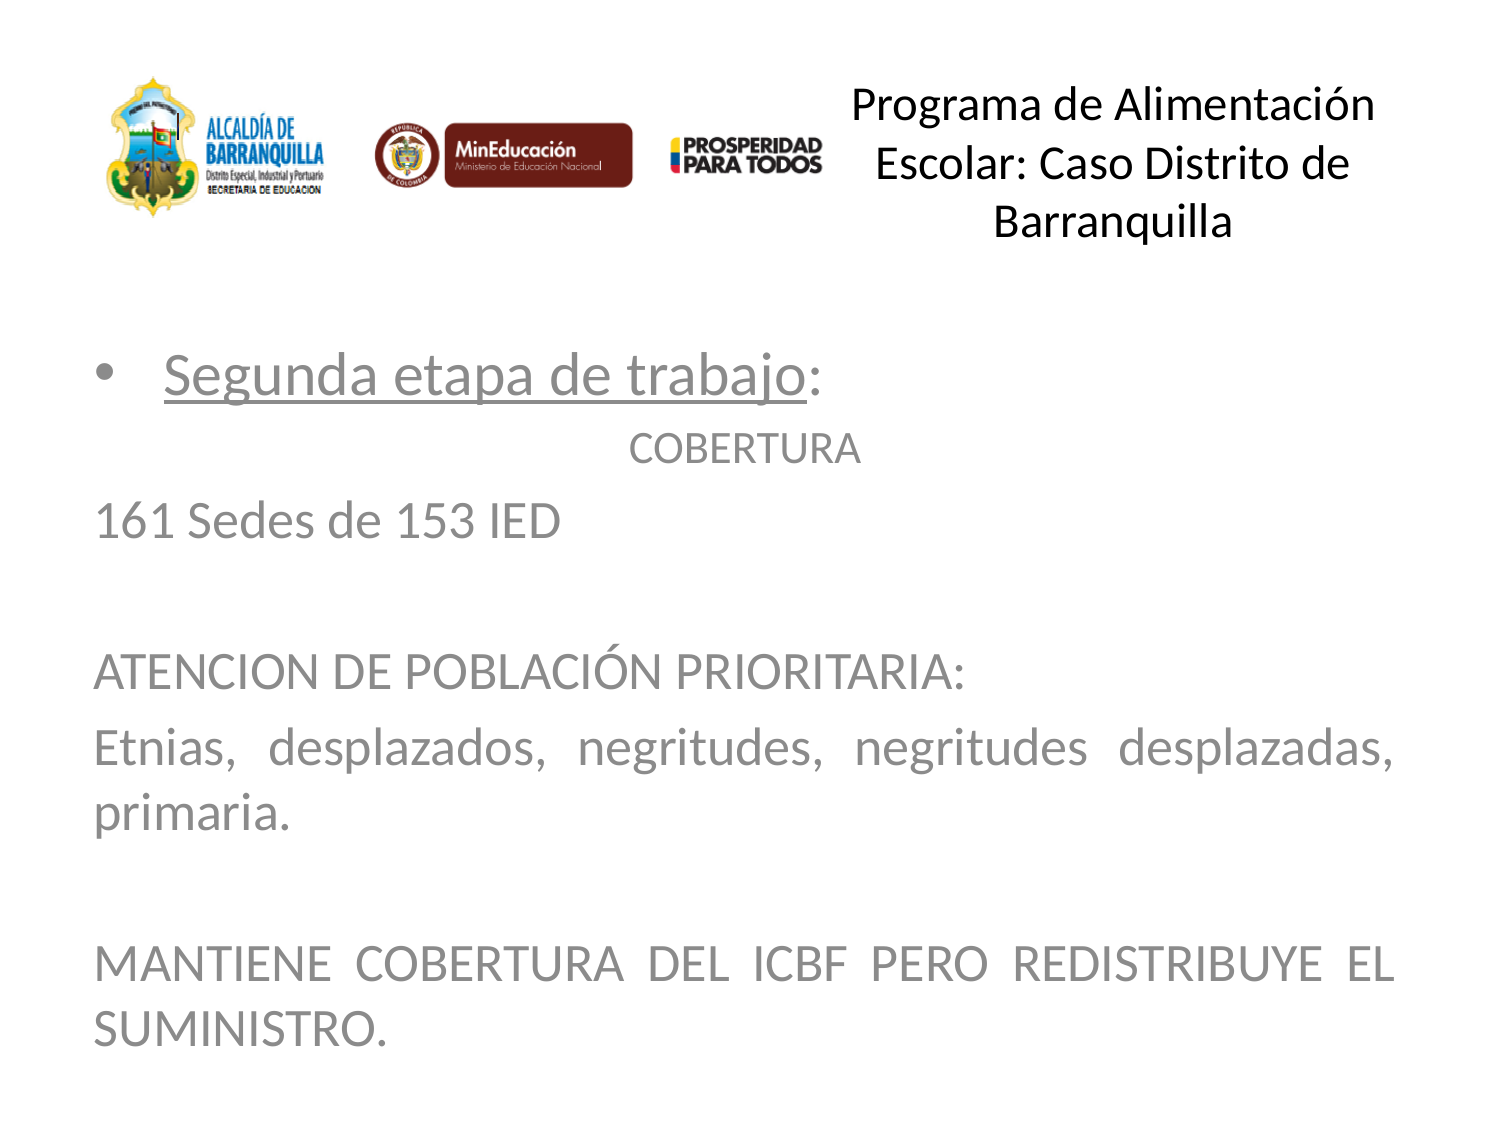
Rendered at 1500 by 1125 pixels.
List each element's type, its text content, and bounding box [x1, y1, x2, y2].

title Programa de Alimentación Escolar: Caso Distrito de Barranquilla [785, 64, 1442, 256]
subtitle Segunda etapa de trabajo: COBERTURA 161 Sedes de 153 IED ATENCION DE POBLACIÓN PRIORITARIA: Etnias, desplazados, negritudes, negritudes desplazadas, primaria. MANTIENE COBERTURA DEL ICBF PERO REDISTRIBUYE EL SUMINISTRO. [78, 326, 1412, 1071]
picture [371, 84, 836, 221]
picture [88, 59, 336, 219]
